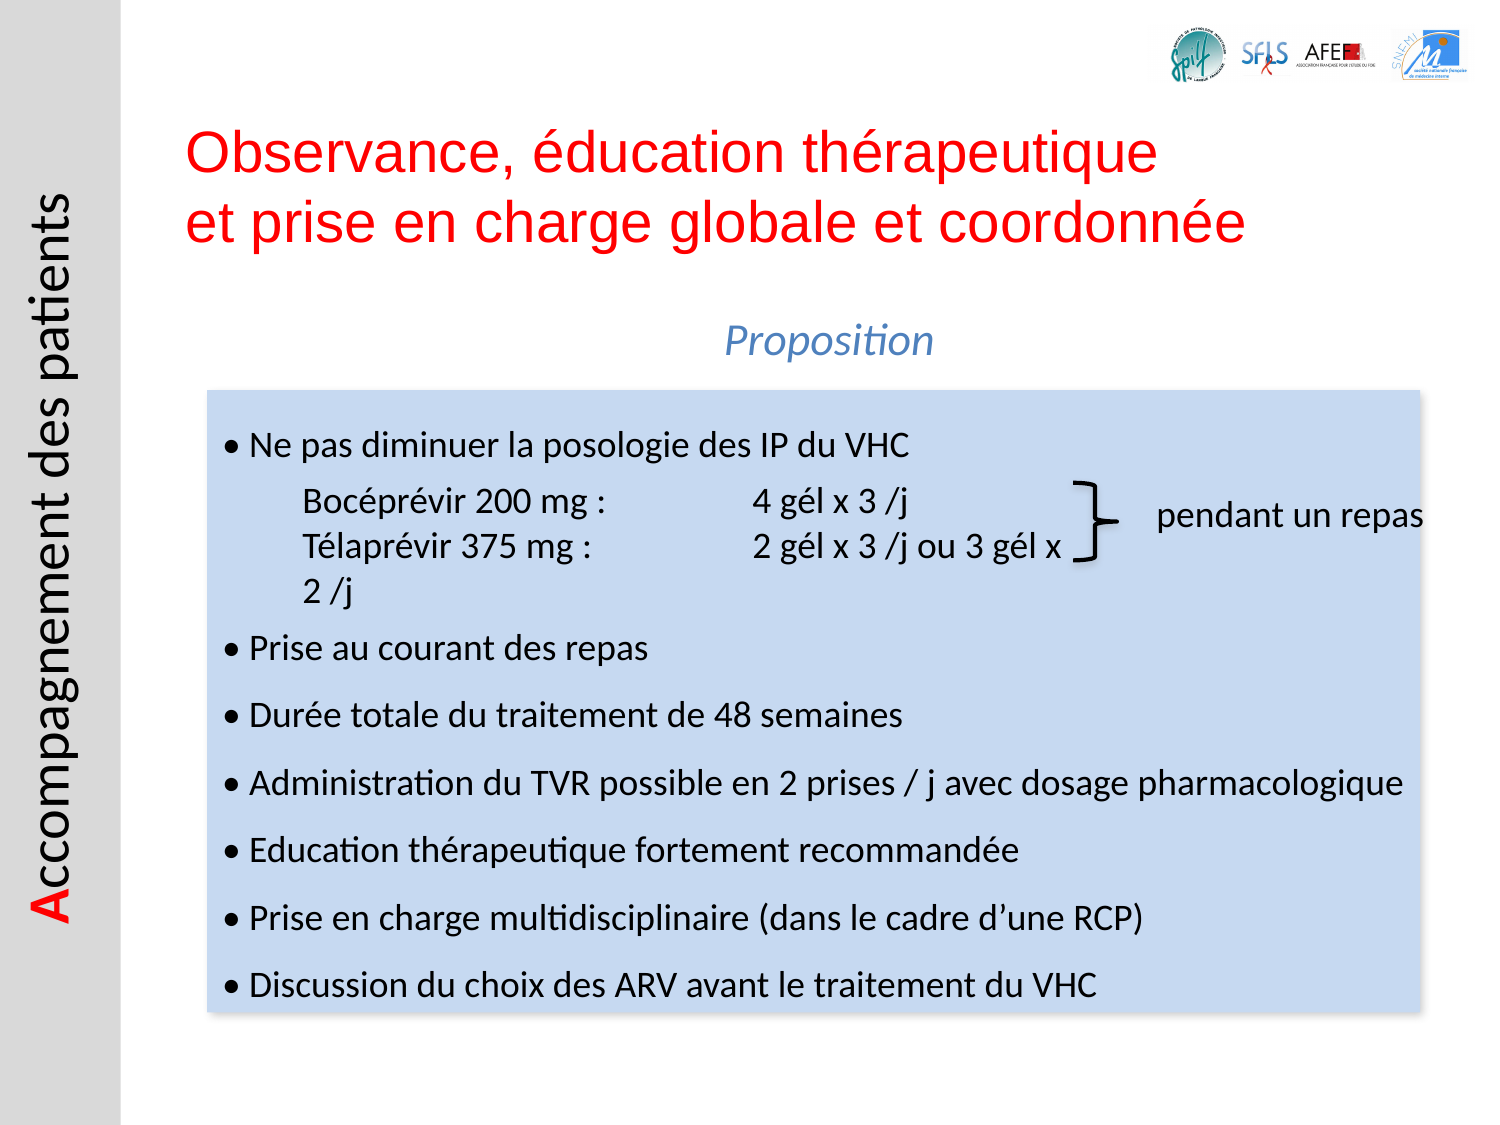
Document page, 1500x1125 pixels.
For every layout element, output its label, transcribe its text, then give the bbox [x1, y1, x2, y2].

text_box Bocéprévir 200 mg : 4 gél x 3 /j Télaprévir 375 mg : 2 gél x 3 /j ou 3 gél x 2 /j [287, 468, 1082, 618]
text_box [0, 0, 121, 1125]
text_box • Ne pas diminuer la posologie des IP du VHC • Prise au courant des repas • Durée totale du traitement de 48 semaines • Administration du TVR possible en 2 prises / j avec dosage pharmacologique • Education thérapeutique fortement recommandée • Prise en charge multidisciplinaire (dans le cadre d’une RCP) • Discussion du choix des ARV avant le traitement du VHC [207, 390, 1421, 1013]
picture [1139, 16, 1483, 91]
text_box Observance, éducation thérapeutique et prise en charge globale et coordonnée [171, 107, 1385, 262]
text_box pendant un repas [1141, 482, 1440, 543]
text_box [1073, 482, 1117, 561]
text_box Proposition [709, 302, 950, 373]
text_box Accompagnement des patients [2, 135, 104, 982]
